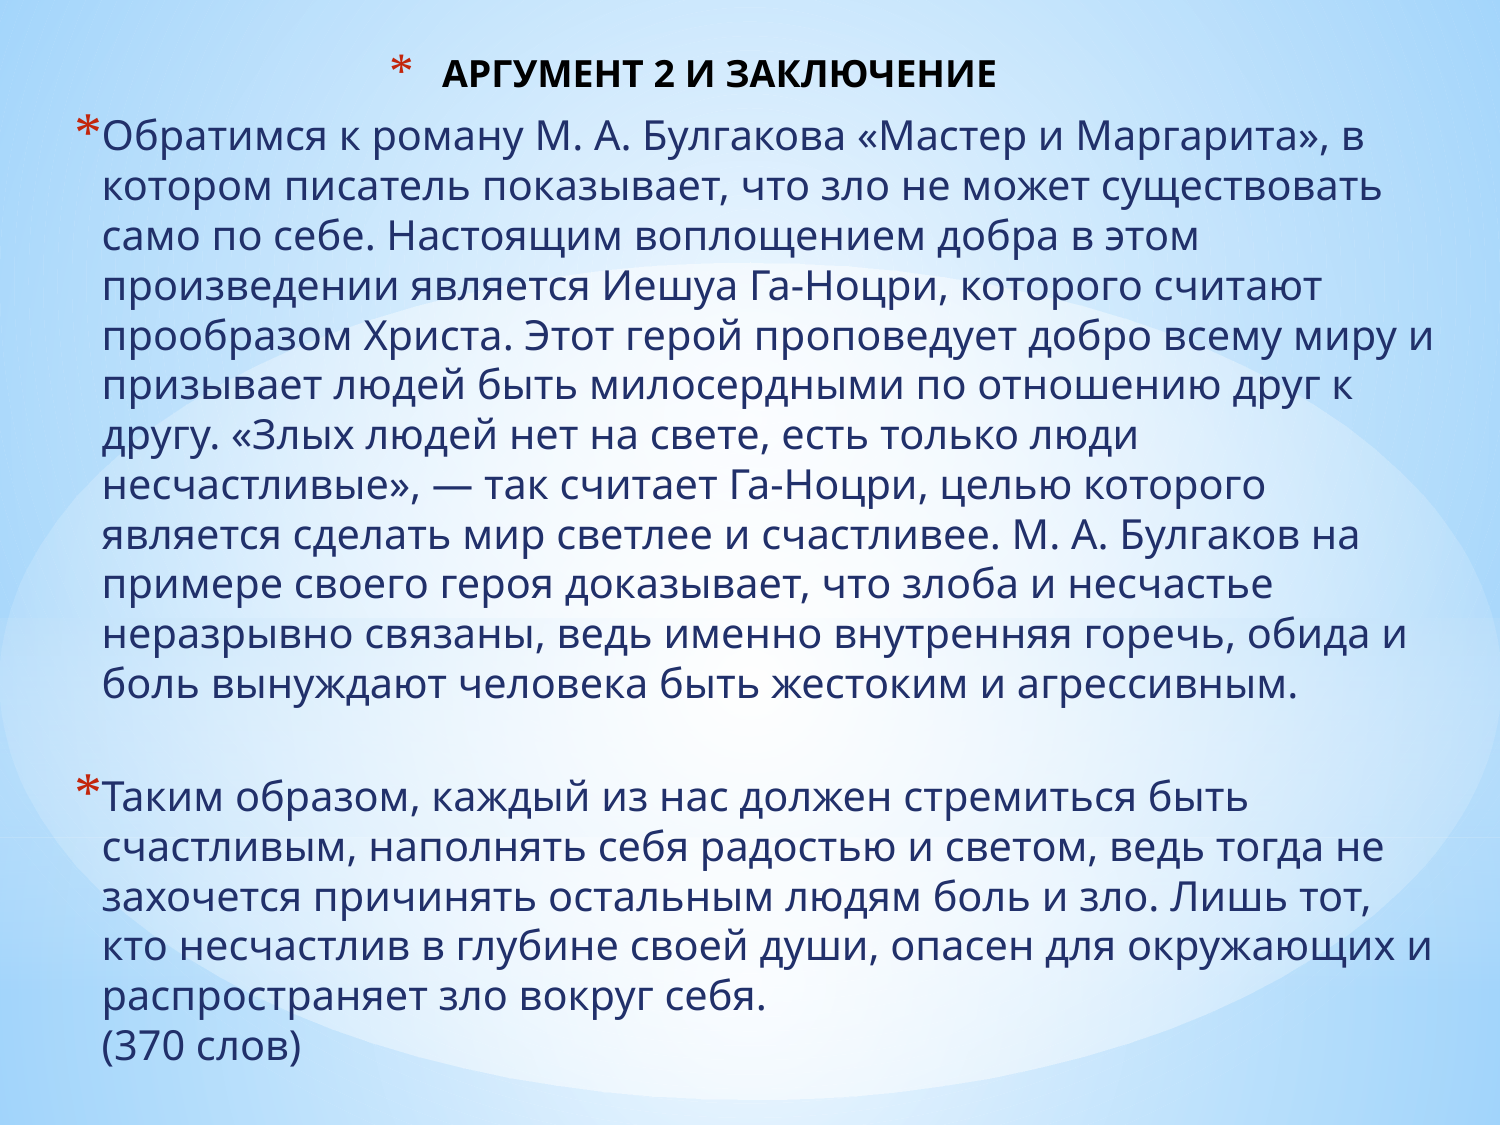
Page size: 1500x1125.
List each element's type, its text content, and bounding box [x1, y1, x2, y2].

list Обратимся к роману М. А. Булгакова «Мастер и Маргарита», в котором писатель показывает, что зло не может существовать само по себе. Настоящим воплощением добра в этом произведении является Иешуа Га-Ноцри, которого считают прообразом Христа. Этот герой проповедует добро всему миру и призывает людей быть милосердными по отношению друг к другу. «Злых людей нет на свете, есть только люди несчастливые», — так считает Га-Ноцри, целью которого является сделать мир светлее и счастливее. М. А. Булгаков на примере своего героя доказывает, что злоба и несчастье неразрывно связаны, ведь именно внутренняя горечь, обида и боль вынуждают человека быть жестоким и агрессивным. Таким образом, каждый из нас должен стремиться быть счастливым, наполнять себя радостью и светом, ведь тогда не захочется причинять остальным людям боль и зло. Лишь тот, кто несчастлив в глубине своей души, опасен для окружающих и распространяет зло вокруг себя. (370 слов) [53, 101, 1459, 1083]
title АРГУМЕНТ 2 И ЗАКЛЮЧЕНИЕ [159, 42, 1228, 101]
